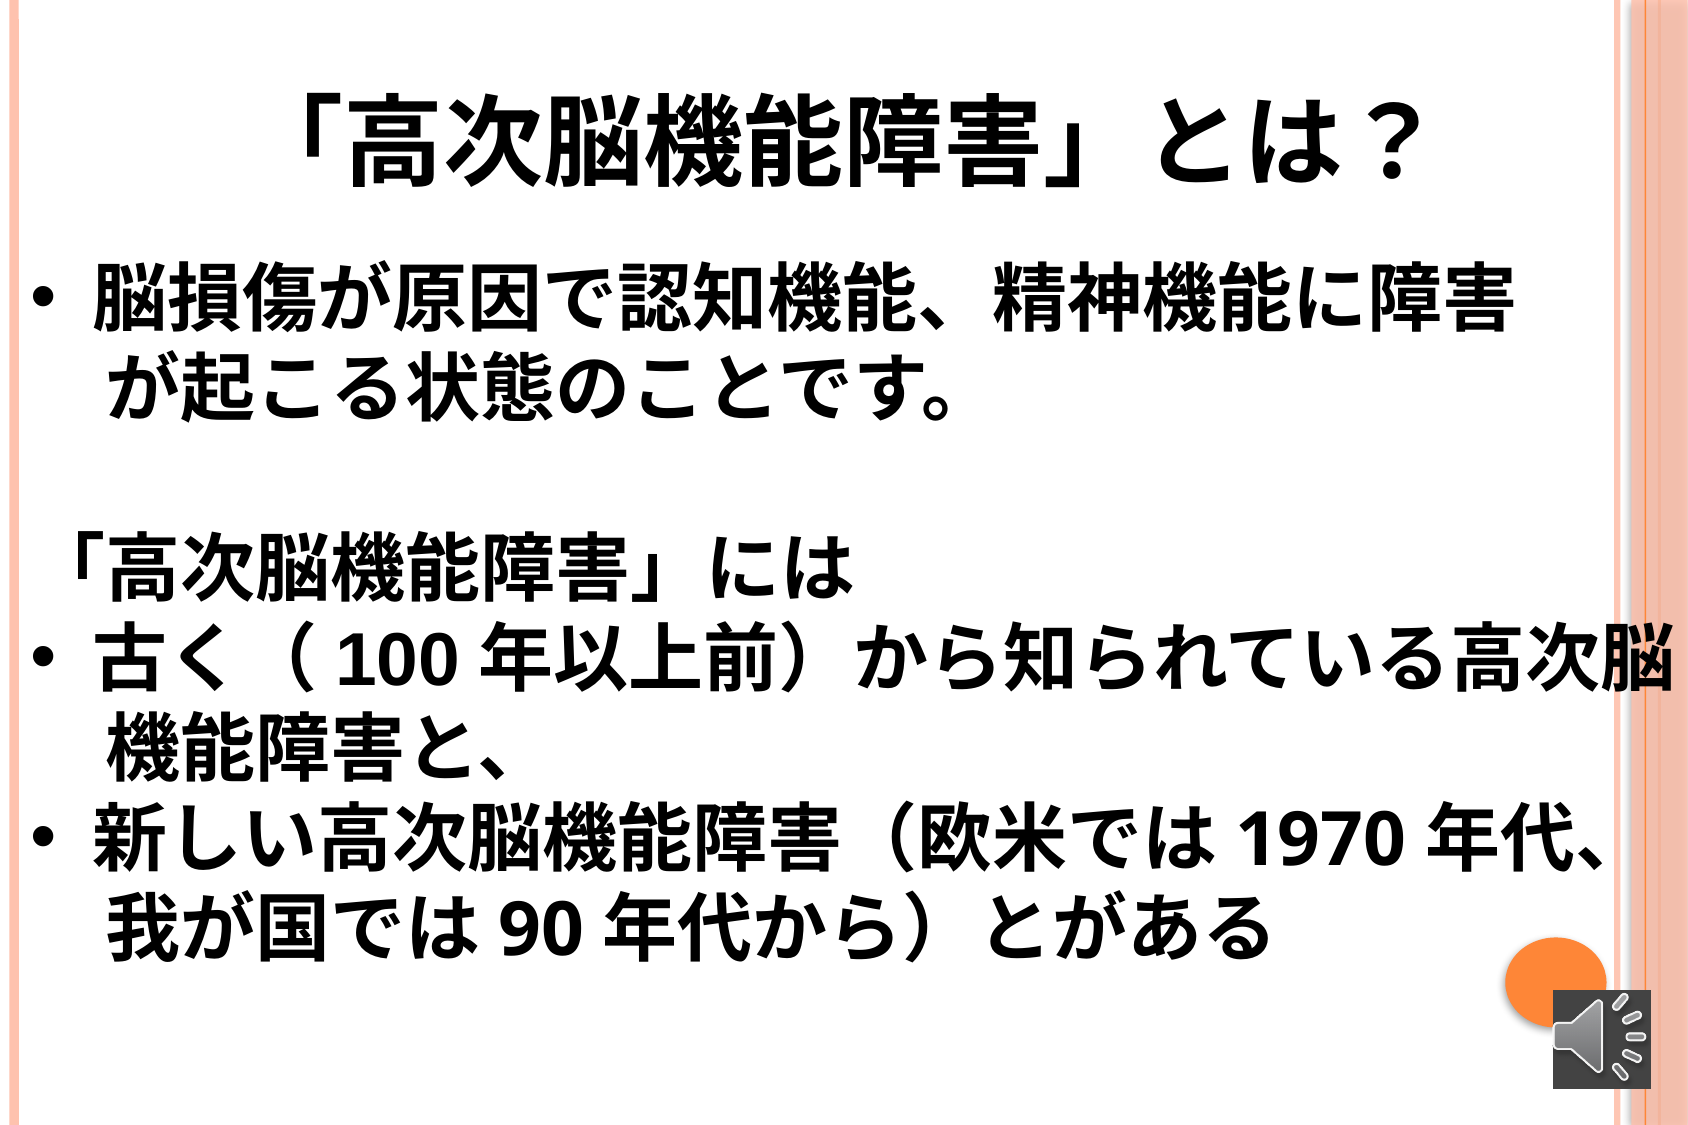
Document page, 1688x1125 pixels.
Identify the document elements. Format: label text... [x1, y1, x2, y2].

text_box 「高次脳機能障害」とは？ [228, 71, 1459, 206]
picture [1551, 989, 1653, 1091]
text_box 脳損傷が原因で認知機能、精神機能に障害 が起こる状態のことです。 「高次脳機能障害」には 古く（100年以上前）から知られている高次脳 機能障害と、 新しい高次脳機能障害（欧米では1970年代、 我が国では90年代から）とがある [16, 243, 1688, 979]
